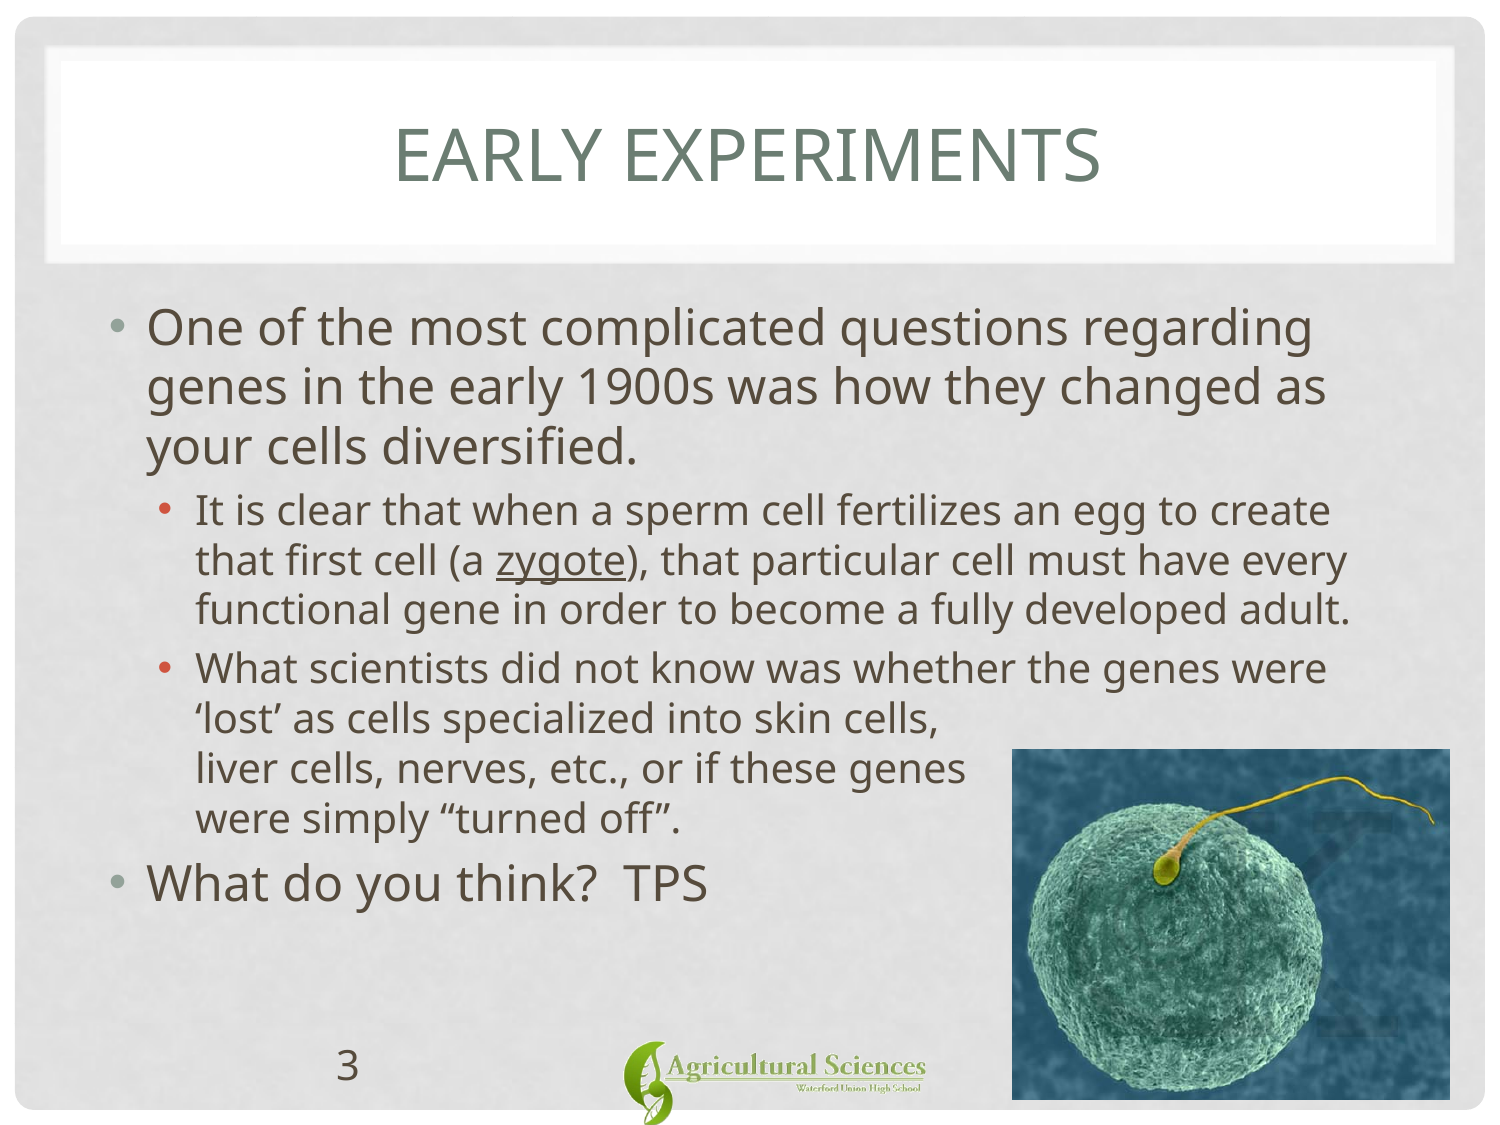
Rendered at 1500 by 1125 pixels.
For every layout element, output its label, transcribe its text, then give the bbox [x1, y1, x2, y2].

picture [1012, 749, 1451, 1101]
slide_number 3 [24, 1037, 375, 1098]
list One of the most complicated questions regarding genes in the early 1900s was how they changed as your cells diversified. It is clear that when a sperm cell fertilizes an egg to create that first cell (a zygote), that particular cell must have every functional gene in order to become a fully developed adult. What scientists did not know was whether the genes were ‘lost’ as cells specialized into skin cells, liver cells, nerves, etc., or if these genes were simply “turned off”. What do you think? TPS [75, 287, 1425, 1005]
title Early Experiments [69, 66, 1425, 238]
picture [612, 1037, 938, 1125]
